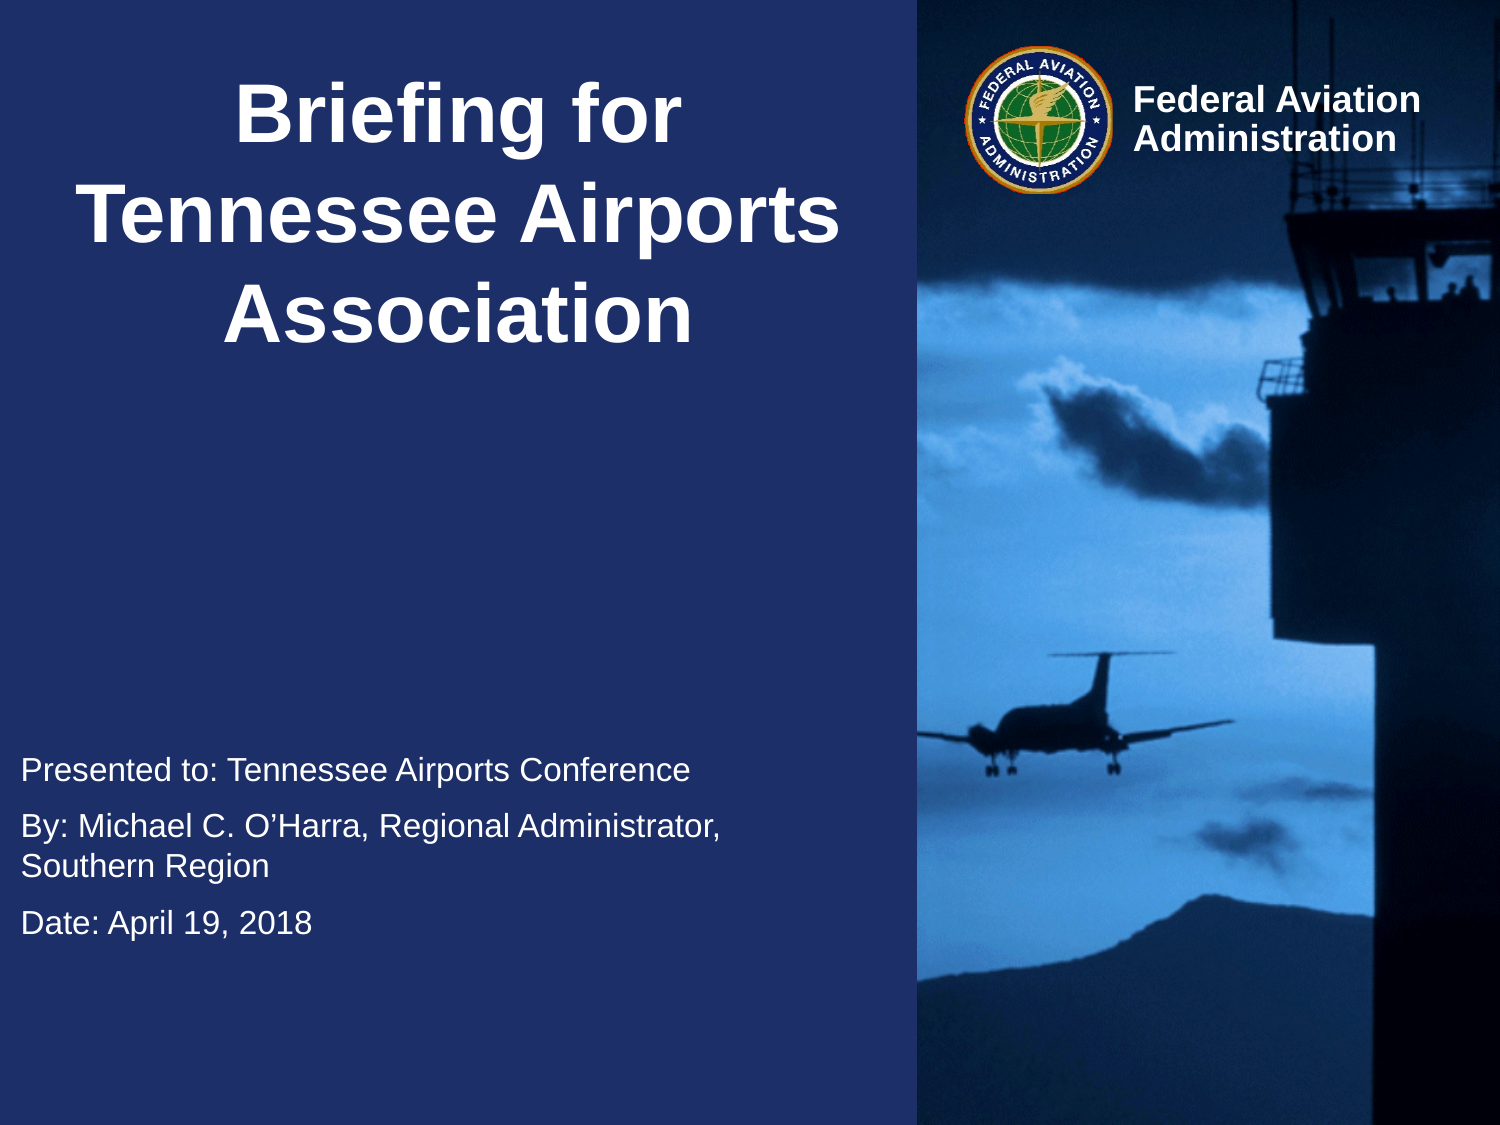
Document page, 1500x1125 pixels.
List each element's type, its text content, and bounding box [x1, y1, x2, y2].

title Briefing for Tennessee Airports Association [14, 51, 904, 492]
picture [917, 0, 1500, 1125]
